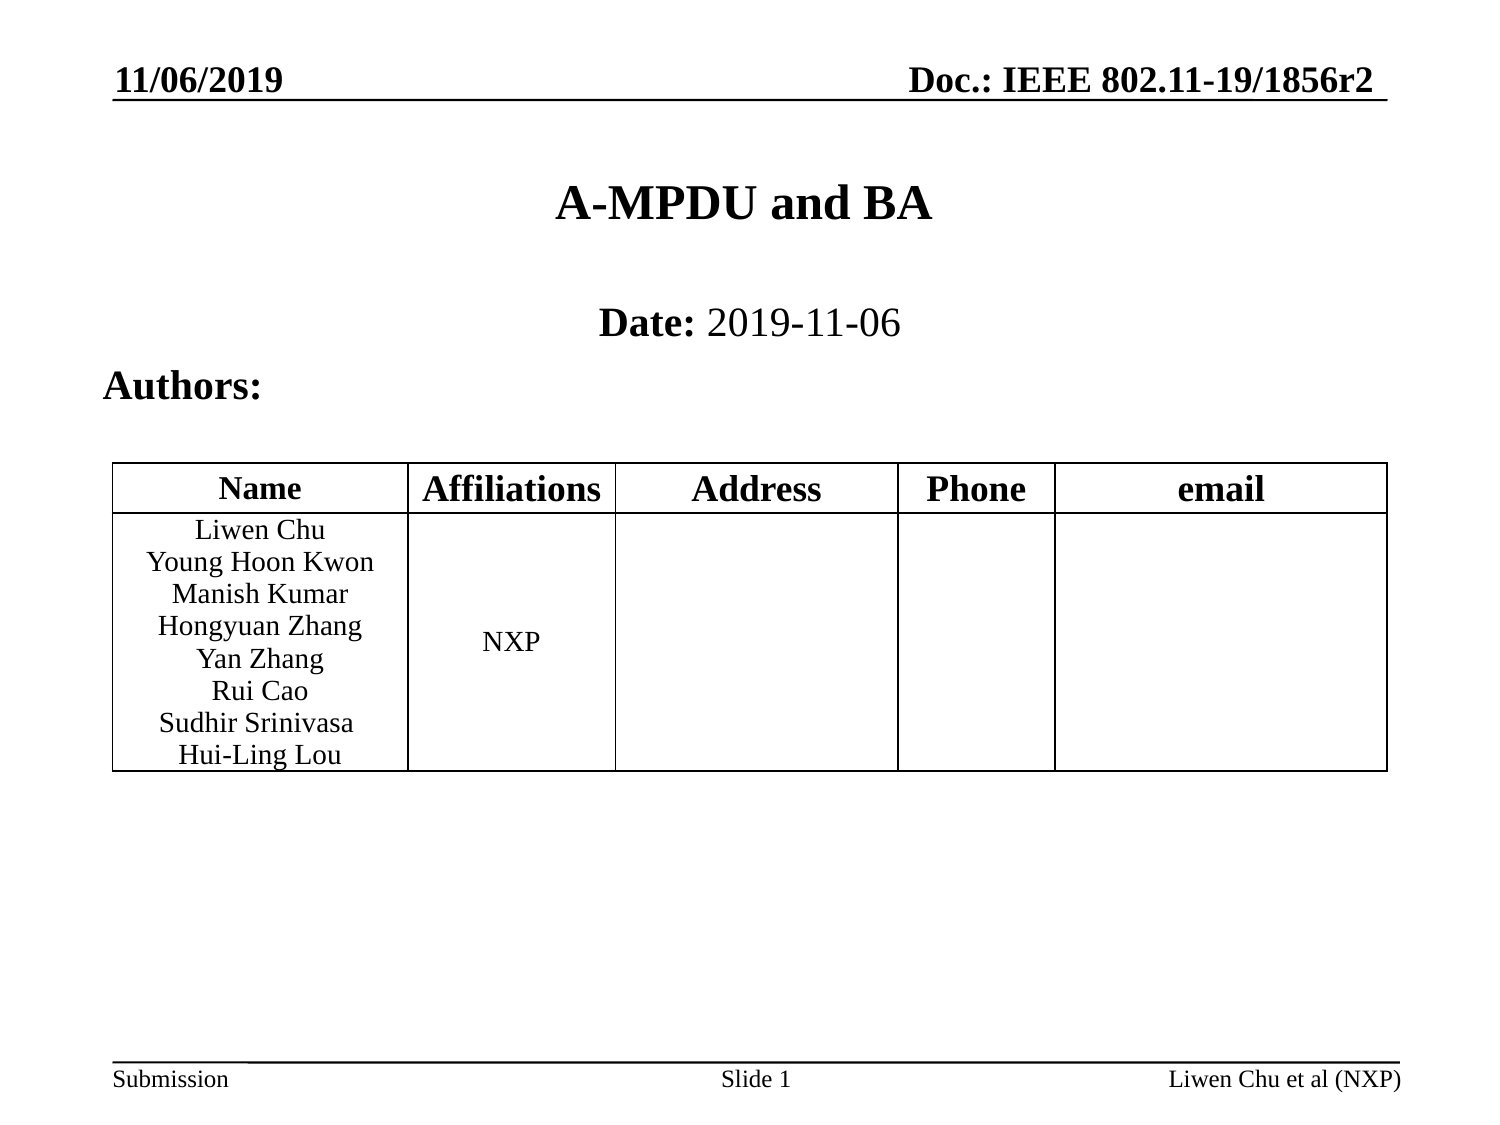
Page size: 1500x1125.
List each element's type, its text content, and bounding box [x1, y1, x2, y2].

table_cell NXP [409, 514, 615, 770]
table_cell Liwen Chu Young Hoon Kwon Manish Kumar Hongyuan Zhang Yan Zhang Rui Cao Sudhir Srinivasa Hui-Ling Lou [113, 514, 407, 770]
table_header Name [113, 464, 407, 512]
text_box Authors: [87, 349, 325, 413]
footer Liwen Chu et al (NXP) [1165, 1061, 1402, 1093]
table_header Affiliations [409, 464, 615, 512]
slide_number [114, 54, 288, 101]
table_cell [616, 514, 897, 770]
list Date: 2019-11-06 [112, 287, 1388, 351]
table_header email [1056, 464, 1386, 512]
table_cell [1056, 514, 1386, 770]
table_cell [899, 514, 1054, 770]
table_header Phone [899, 464, 1054, 512]
table_header Address [616, 464, 897, 512]
title A-MPDU and BA [62, 112, 1426, 288]
slide_number Slide 1 [712, 1061, 800, 1093]
